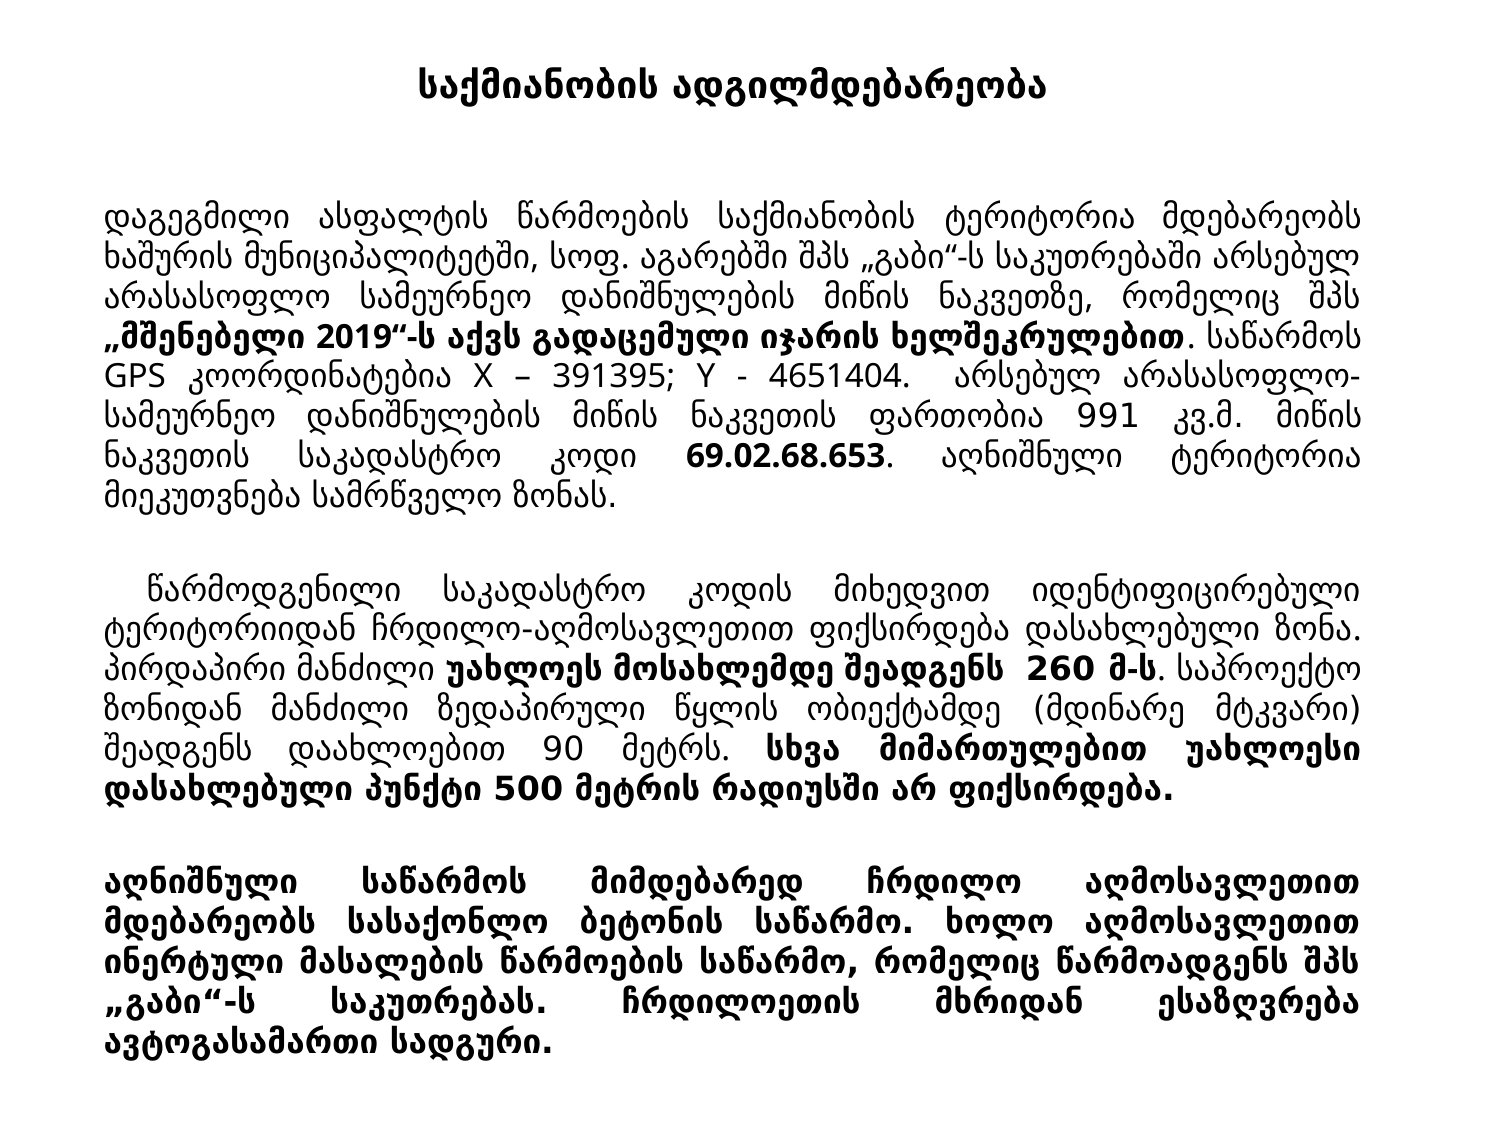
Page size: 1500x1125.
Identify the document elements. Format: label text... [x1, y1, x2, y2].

title საქმიანობის ადგილმდებარეობა [88, 50, 1377, 187]
subtitle დაგეგმილი ასფალტის წარმოების საქმიანობის ტერიტორია მდებარეობს ხაშურის მუნიციპალიტეტში, სოფ. აგარებში შპს „გაბი“-ს საკუთრებაში არსებულ არასასოფლო სამეურნეო დანიშნულების მიწის ნაკვეთზე, რომელიც შპს „მშენებელი 2019“-ს აქვს გადაცემული იჯარის ხელშეკრულებით. საწარმოს GPS კოორდინატებია X – 391395; Y - 4651404. არსებულ არასასოფლო-სამეურნეო დანიშნულების მიწის ნაკვეთის ფართობია 991 კვ.მ. მიწის ნაკვეთის საკადასტრო კოდი 69.02.68.653. აღნიშნული ტერიტორია მიეკუთვნება სამრწველო ზონას. წარმოდგენილი საკადასტრო კოდის მიხედვით იდენტიფიცირებული ტერიტორიიდან ჩრდილო-აღმოსავლეთით ფიქსირდება დასახლებული ზონა. პირდაპირი მანძილი უახლოეს მოსახლემდე შეადგენს 260 მ-ს. საპროექტო ზონიდან მანძილი ზედაპირული წყლის ობიექტამდე (მდინარე მტკვარი) შეადგენს დაახლოებით 90 მეტრს. სხვა მიმართულებით უახლოესი დასახლებული პუნქტი 500 მეტრის რადიუსში არ ფიქსირდება. აღნიშნული საწარმოს მიმდებარედ ჩრდილო აღმოსავლეთით მდებარეობს სასაქონლო ბეტონის საწარმო. ხოლო აღმოსავლეთით ინერტული მასალების წარმოების საწარმო, რომელიც წარმოადგენს შპს „გაბი“-ს საკუთრებას. ჩრდილოეთის მხრიდან ესაზღვრება ავტოგასამართი სადგური. [88, 187, 1378, 1050]
